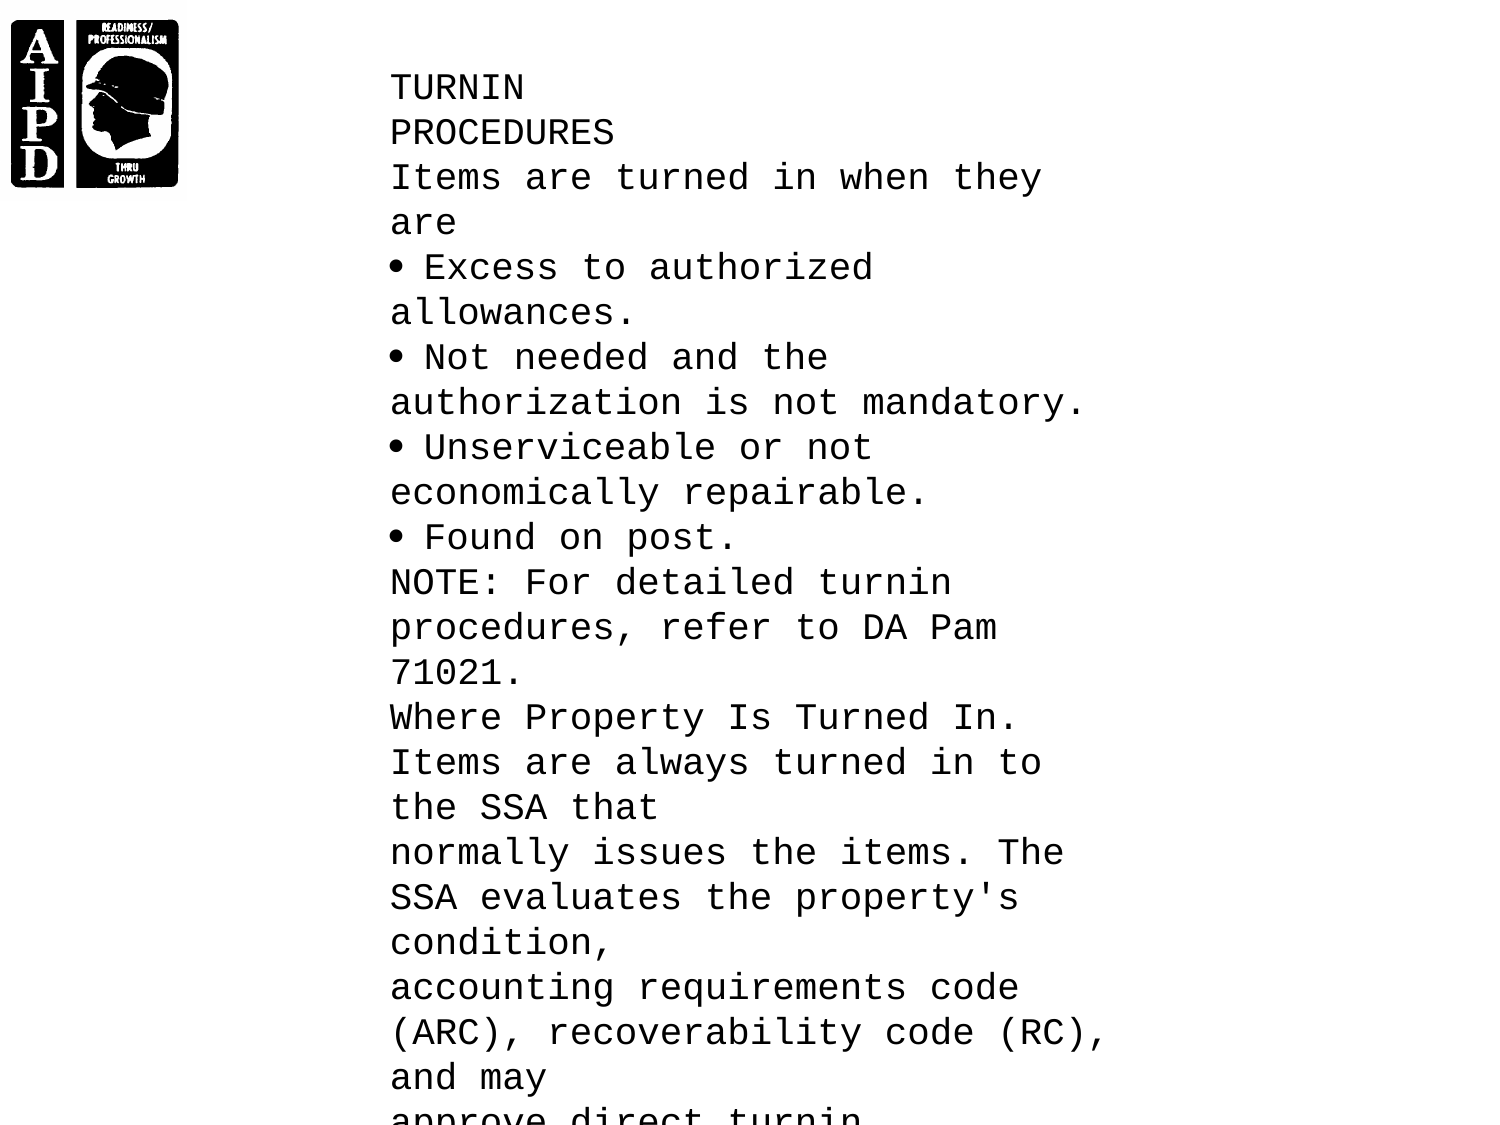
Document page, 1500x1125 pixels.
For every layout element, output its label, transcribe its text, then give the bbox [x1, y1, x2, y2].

text_box TURNIN PROCEDURES Items are turned in when they are · Excess to authorized allowances. · Not needed and the authorization is not mandatory. · Unserviceable or not economically repairable. · Found on post. NOTE: For detailed turnin procedures, refer to DA Pam 71021. Where Property Is Turned In. Items are always turned in to the SSA that normally issues the items. The SSA evaluates the property's condition, accounting requirements code (ARC), recoverability code (RC), and may approve direct turnin to the Defense Reutilization and Marketing Office (DRMO). Items are not turned in directly to the DRMO without SSA approval [374, 55, 1125, 1125]
picture [0, 0, 187, 201]
